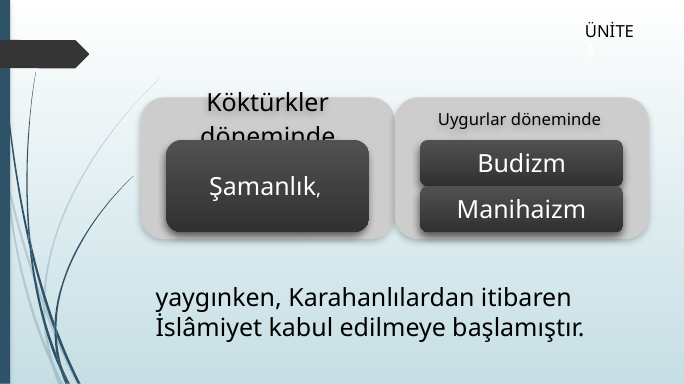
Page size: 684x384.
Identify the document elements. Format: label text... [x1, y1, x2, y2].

text_box yaygınken, Karahanlılardan itibaren İslâmiyet kabul edilmeye başlamıştır. [140, 274, 649, 350]
text_box ÜNİTE 4 [578, 17, 661, 65]
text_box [140, 97, 649, 240]
